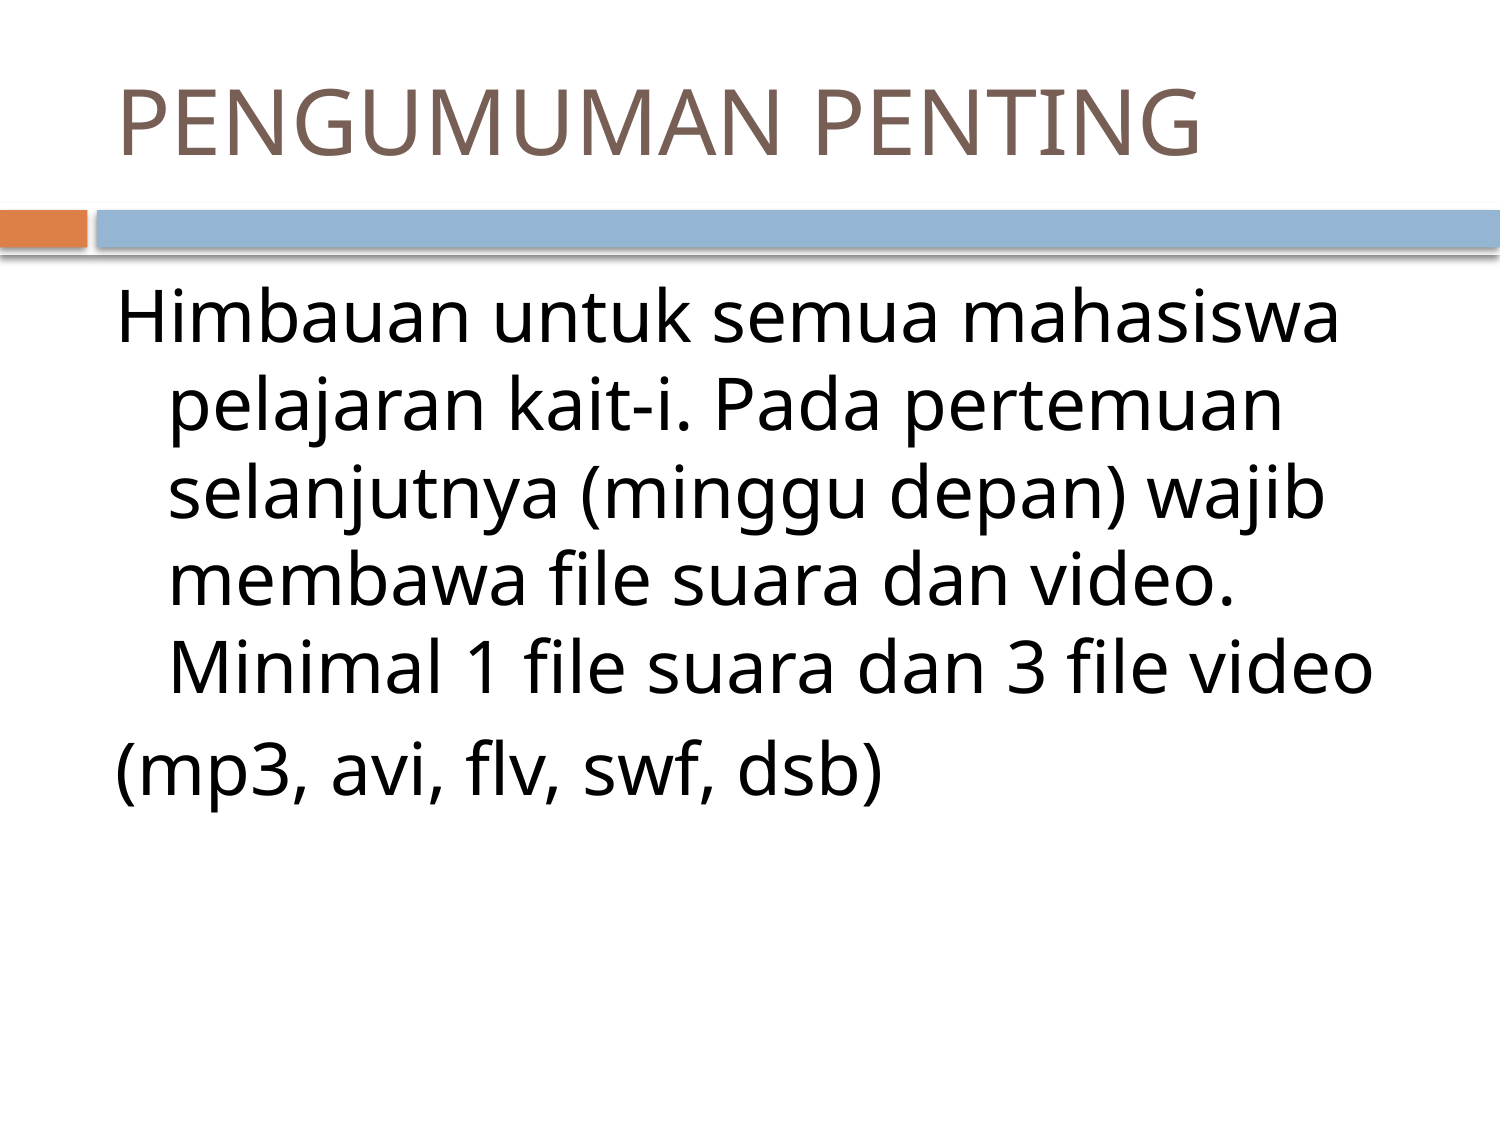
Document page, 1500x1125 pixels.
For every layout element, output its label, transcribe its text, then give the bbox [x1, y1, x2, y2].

list Himbauan untuk semua mahasiswa pelajaran kait-i. Pada pertemuan selanjutnya (minggu depan) wajib membawa file suara dan video. Minimal 1 file suara dan 3 file video (mp3, avi, flv, swf, dsb) [100, 262, 1438, 1000]
title PENGUMUMAN PENTING [100, 37, 1438, 200]
